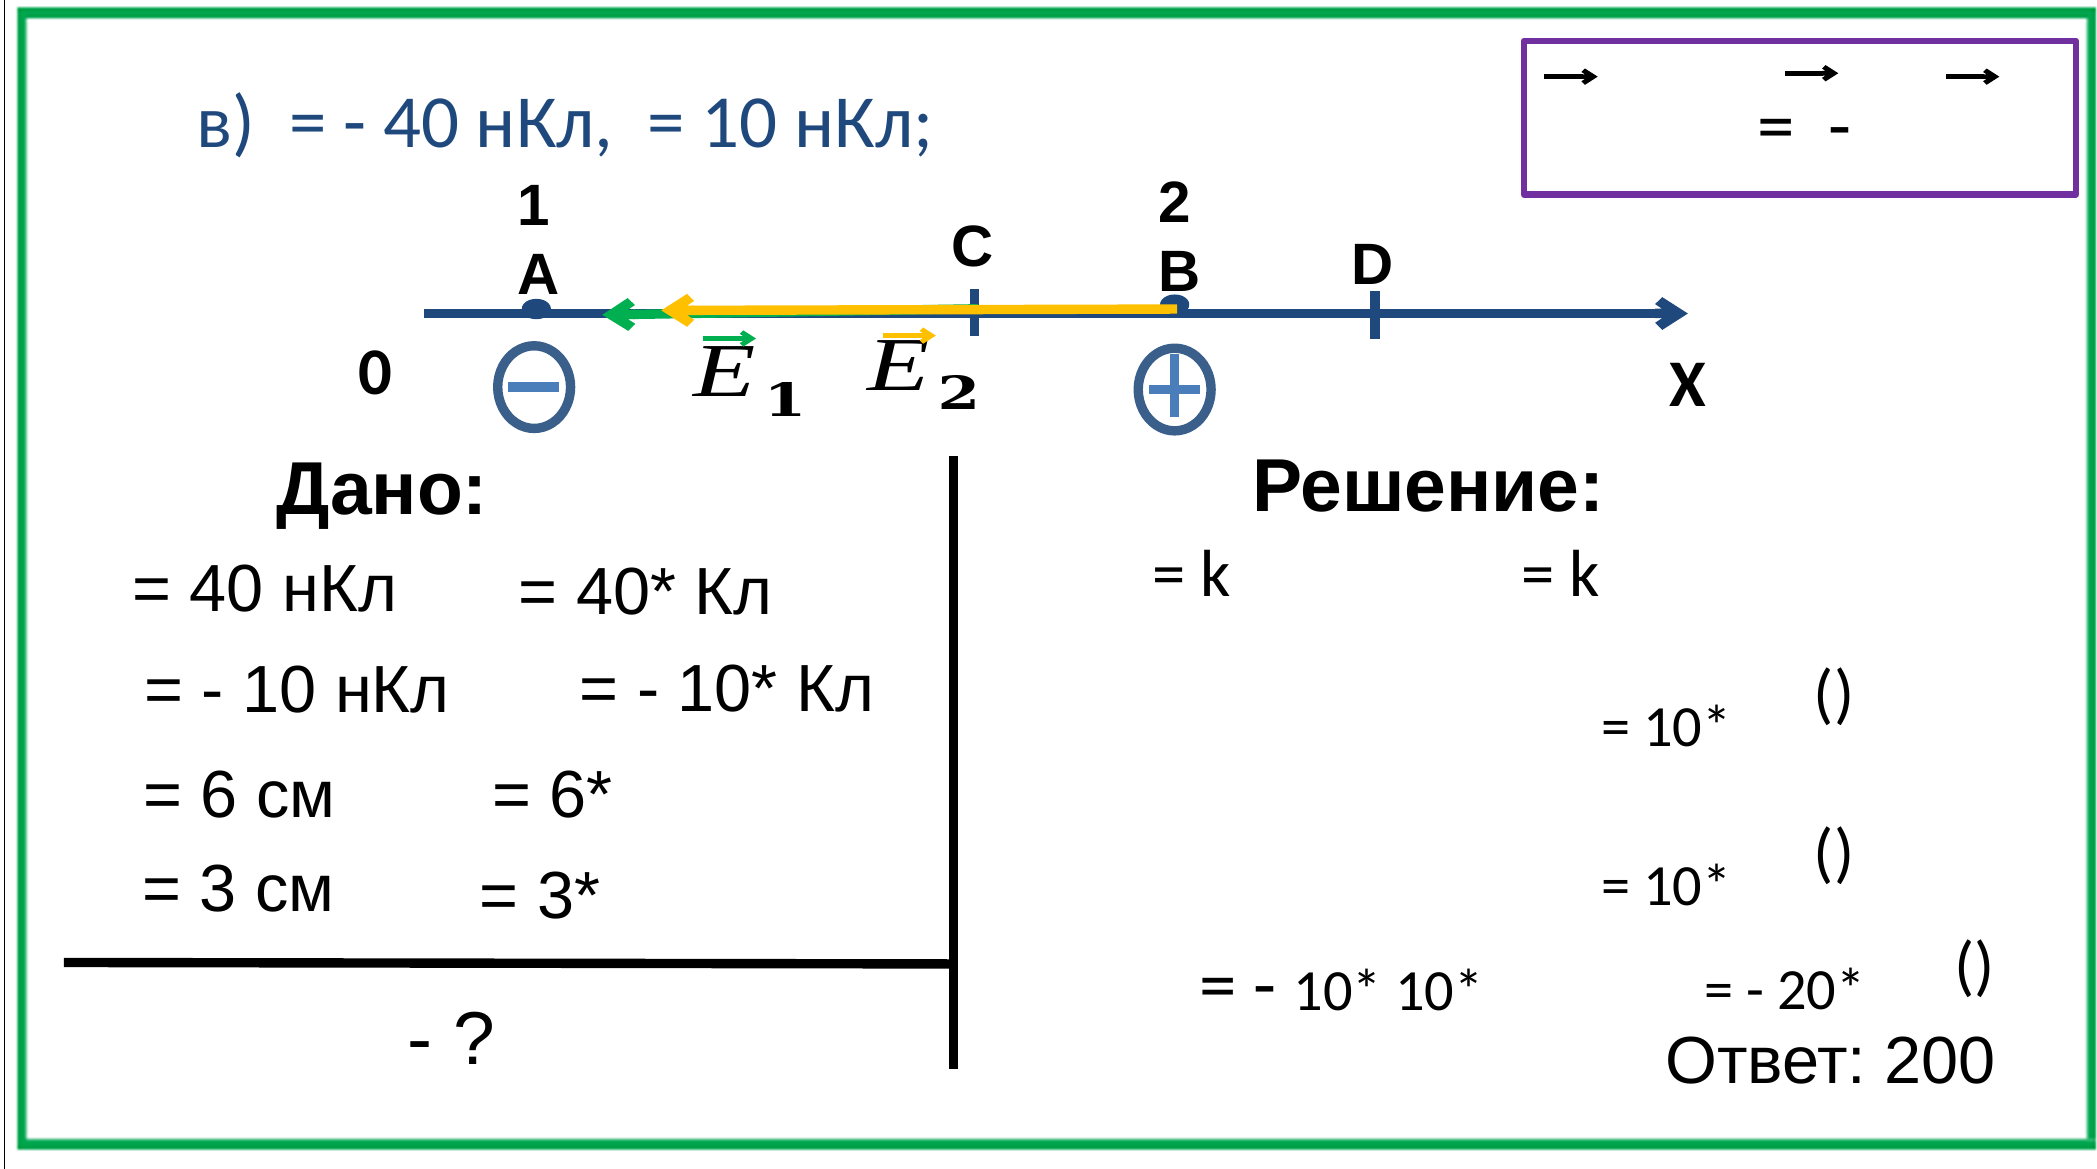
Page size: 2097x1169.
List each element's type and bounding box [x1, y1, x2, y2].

text_box [602, 308, 661, 316]
picture [5, 0, 2097, 1169]
